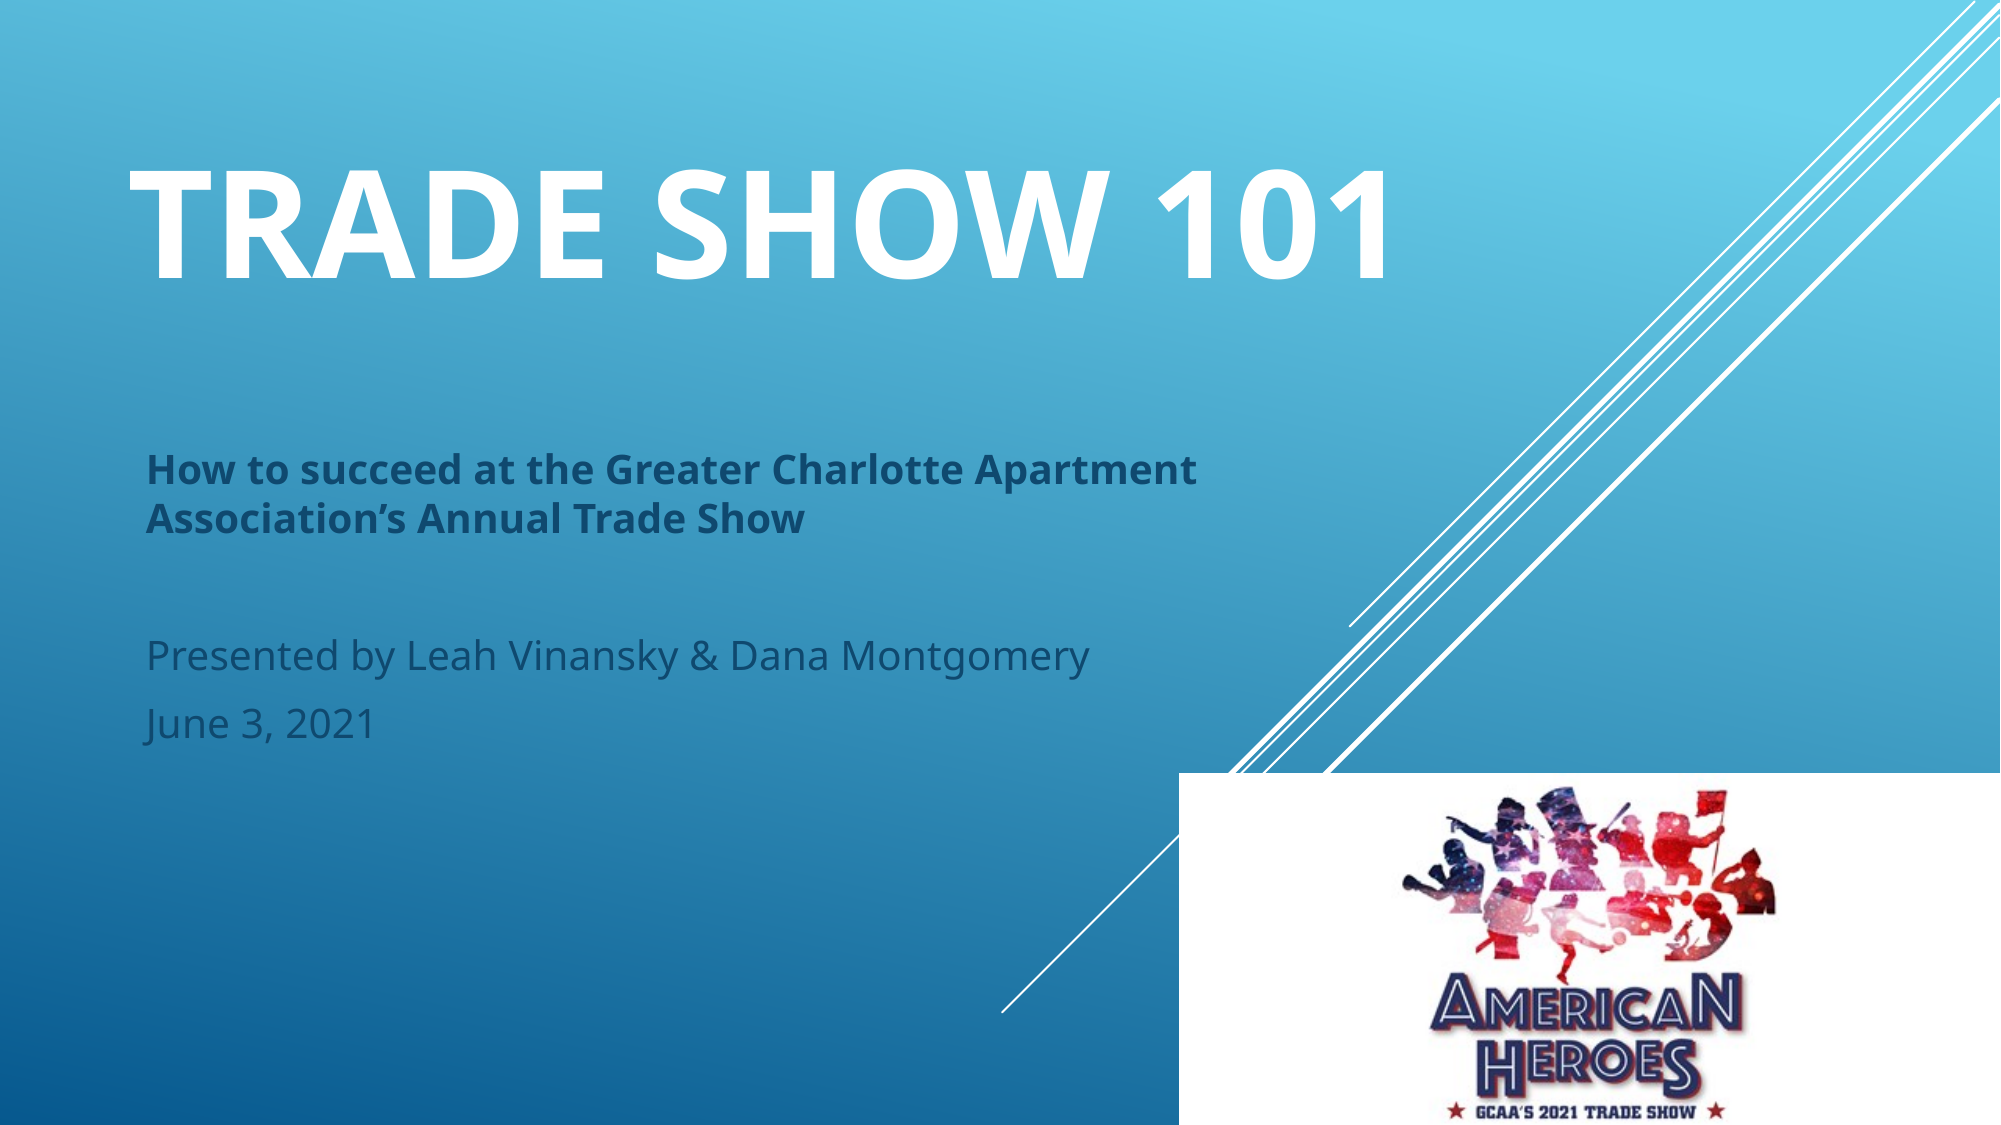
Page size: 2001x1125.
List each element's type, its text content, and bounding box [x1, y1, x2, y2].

subtitle How to succeed at the Greater Charlotte Apartment Association’s Annual Trade Show Presented by Leah Vinansky & Dana Montgomery June 3, 2021 [130, 436, 1401, 756]
title TRADE SHOW 101 [112, 161, 1487, 437]
picture [1179, 773, 2000, 1125]
